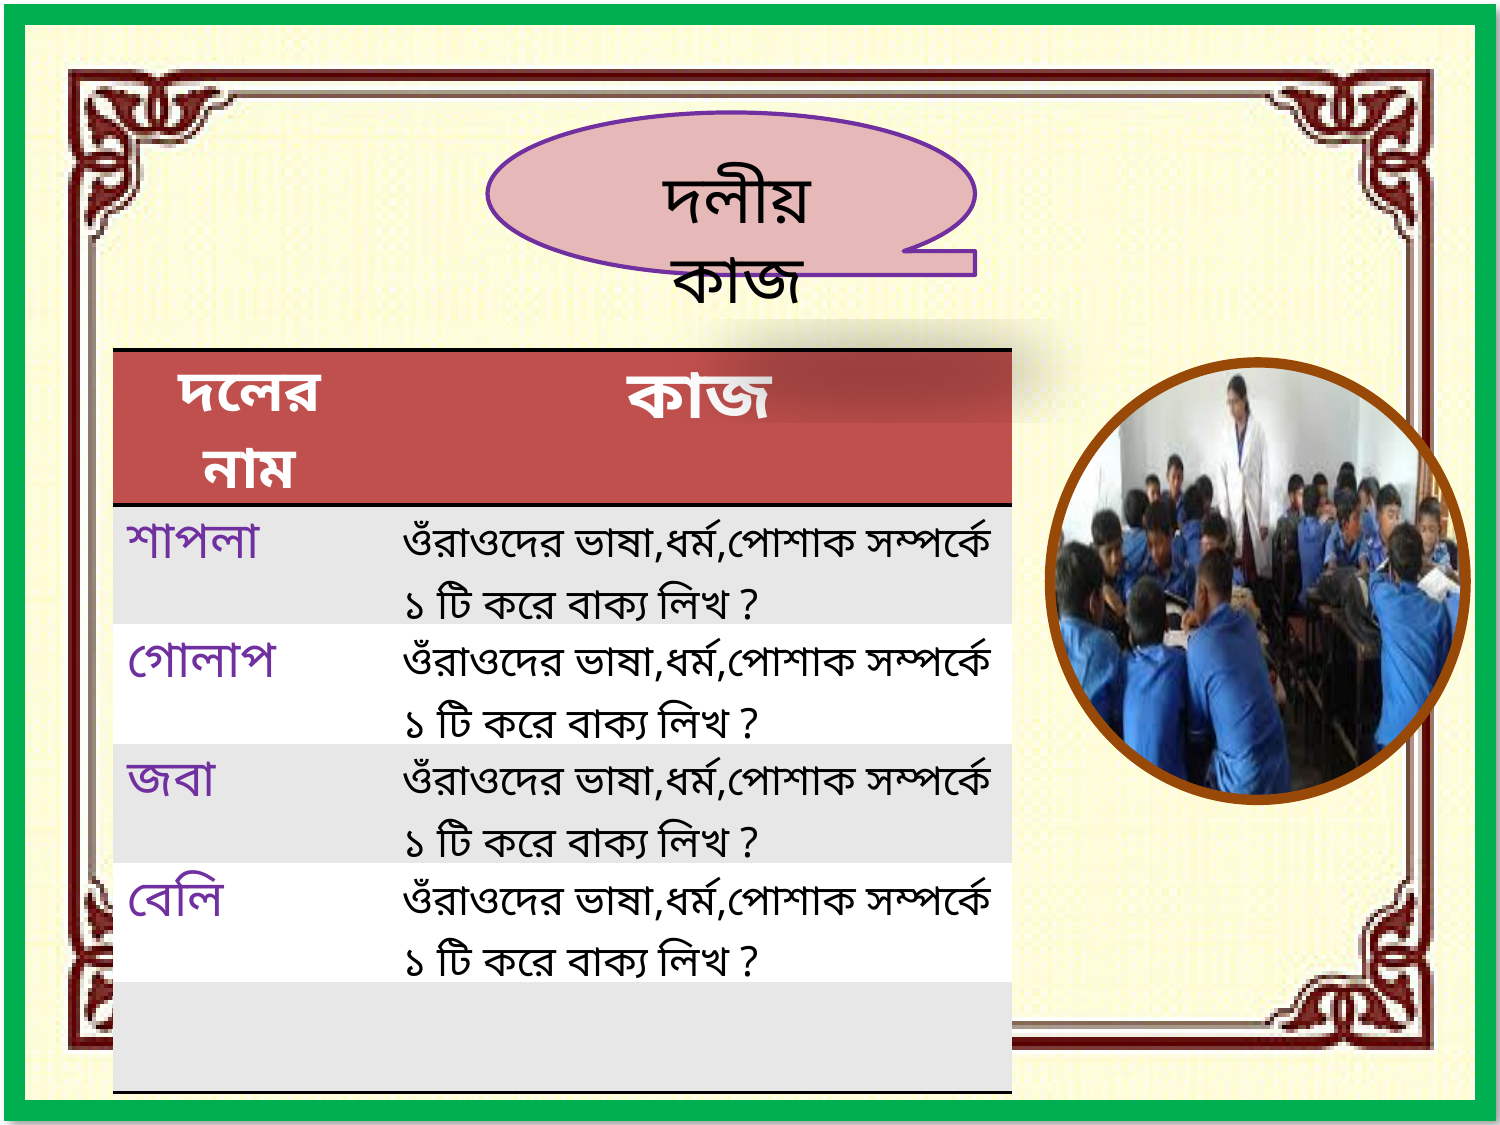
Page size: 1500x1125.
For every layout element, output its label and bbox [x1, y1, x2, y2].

text_box [487, 112, 976, 276]
picture [24, 24, 1476, 1101]
